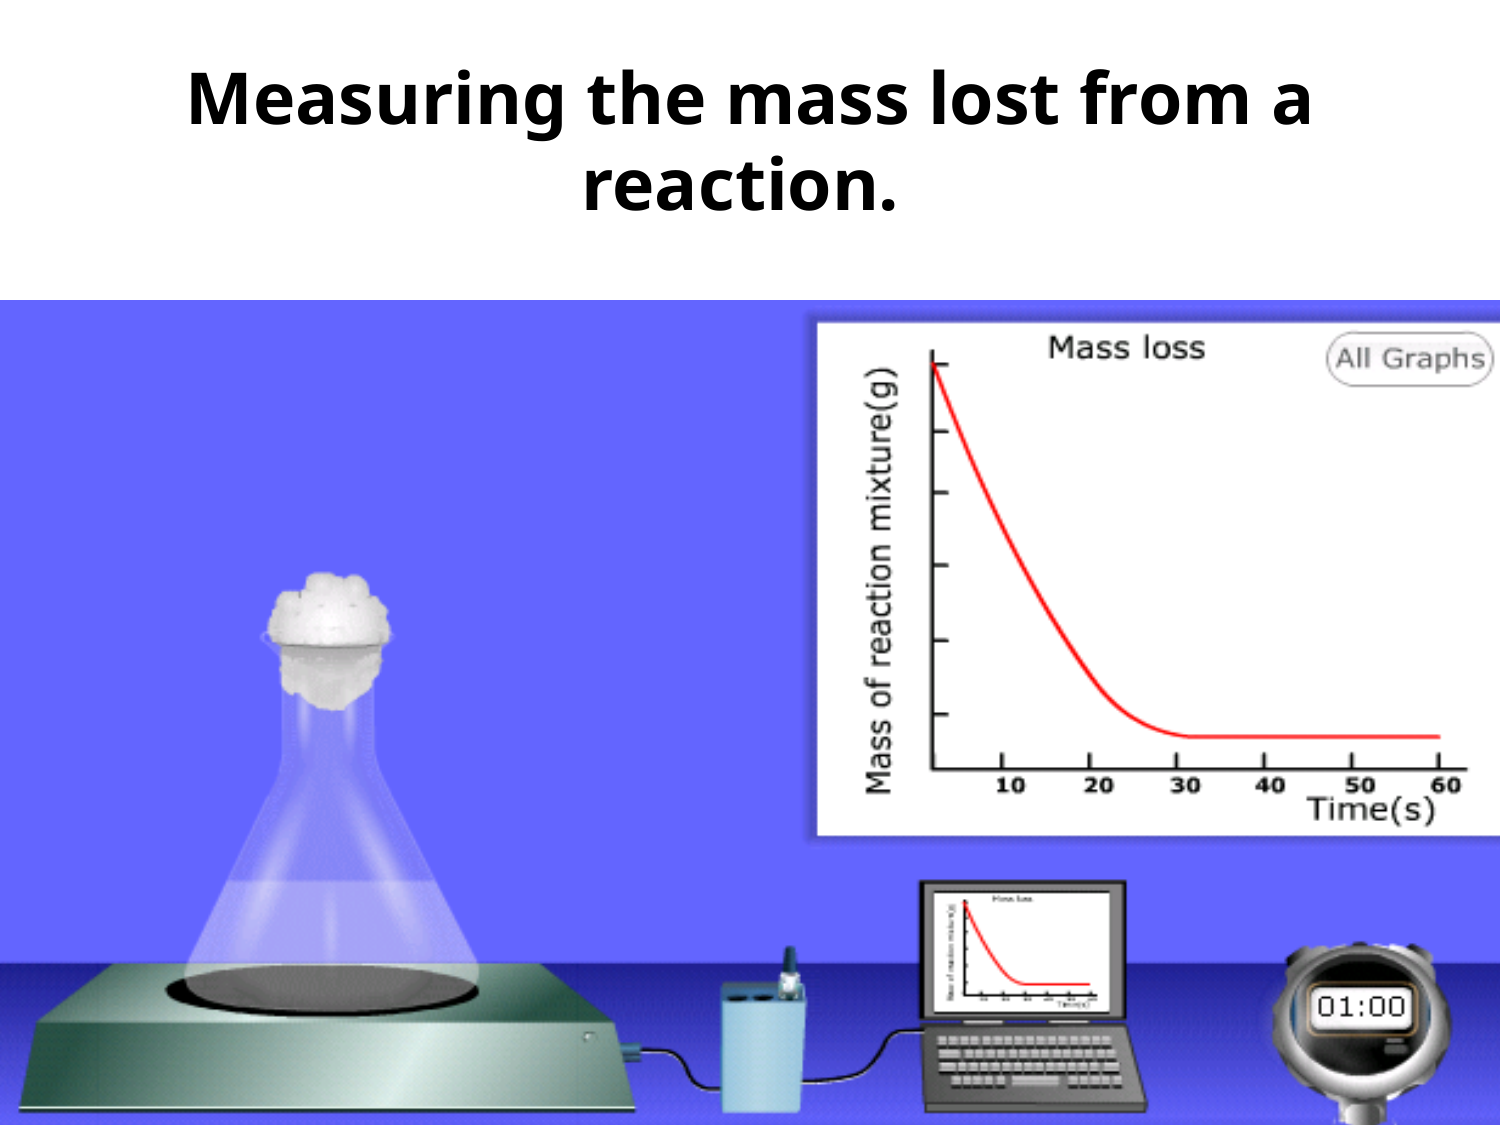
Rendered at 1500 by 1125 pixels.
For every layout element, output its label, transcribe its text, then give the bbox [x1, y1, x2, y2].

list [0, 299, 1500, 1125]
title Measuring the mass lost from a reaction. [75, 45, 1425, 233]
